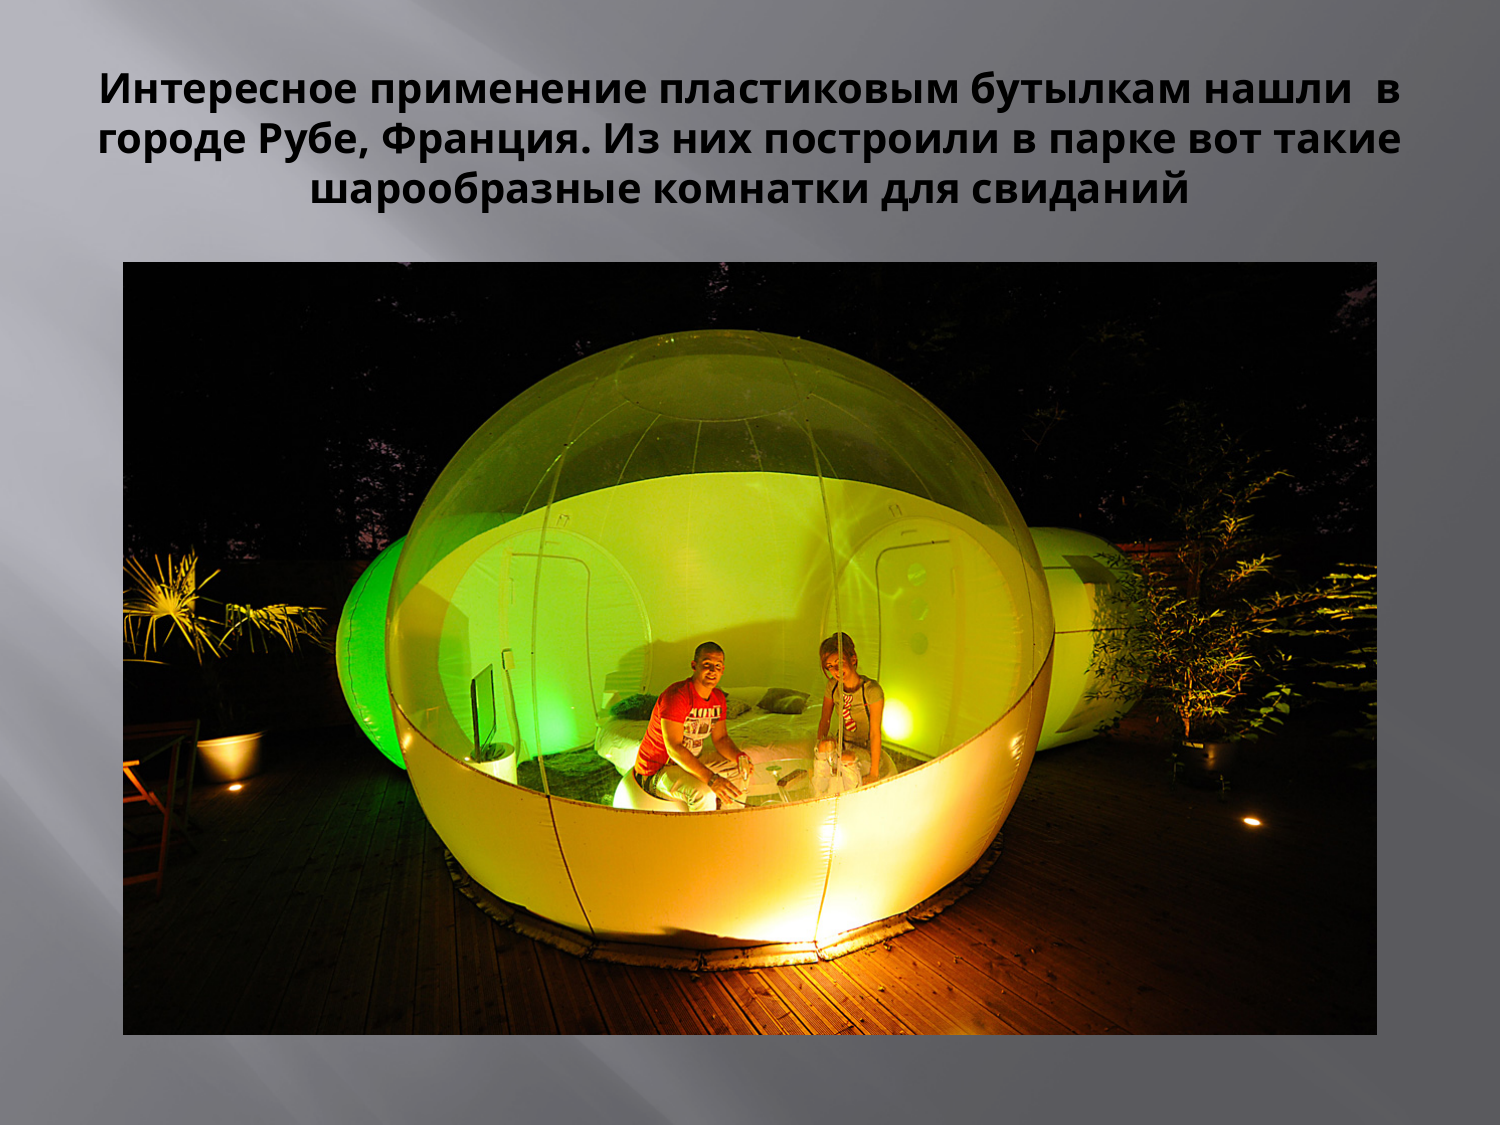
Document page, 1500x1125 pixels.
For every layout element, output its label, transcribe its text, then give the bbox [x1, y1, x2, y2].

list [123, 262, 1377, 1036]
title Интересное применение пластиковым бутылкам нашли в городе Рубе, Франция. Из них построили в парке вот такие шарообразные комнатки для свиданий [76, 19, 1424, 256]
